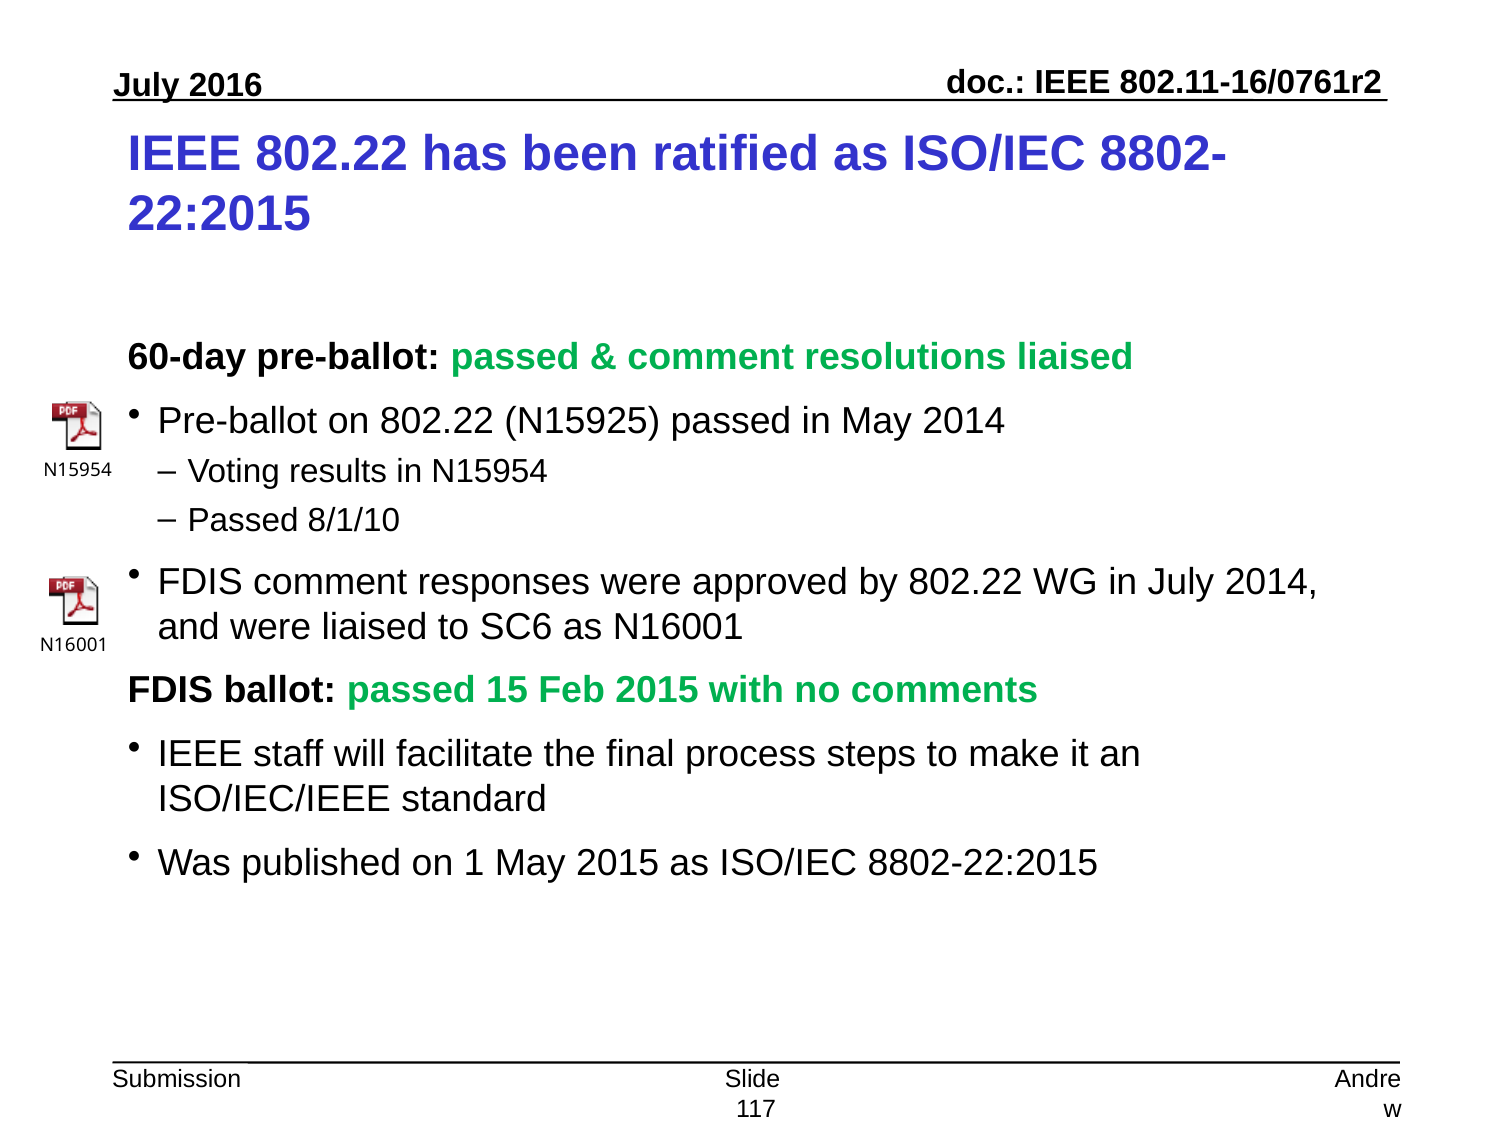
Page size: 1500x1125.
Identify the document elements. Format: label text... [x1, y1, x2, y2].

title IEEE 802.22 has been ratified as ISO/IEC 8802-22:2015 [112, 112, 1388, 288]
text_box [2, 399, 153, 527]
list 60-day pre-ballot: passed & comment resolutions liaised Pre-ballot on 802.22 (N15925) passed in May 2014 Voting results in N15954 Passed 8/1/10 FDIS comment responses were approved by 802.22 WG in July 2014, and were liaised to SC6 as N16001 FDIS ballot: passed 15 Feb 2015 with no comments IEEE staff will facilitate the final process steps to make it an ISO/IEC/IEEE standard Was published on 1 May 2015 as ISO/IEC 8802-22:2015 [112, 324, 1388, 1000]
slide_number Slide 117 [709, 1061, 803, 1093]
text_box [0, 574, 150, 702]
footer Andrew Myles, Cisco [1320, 1061, 1402, 1093]
